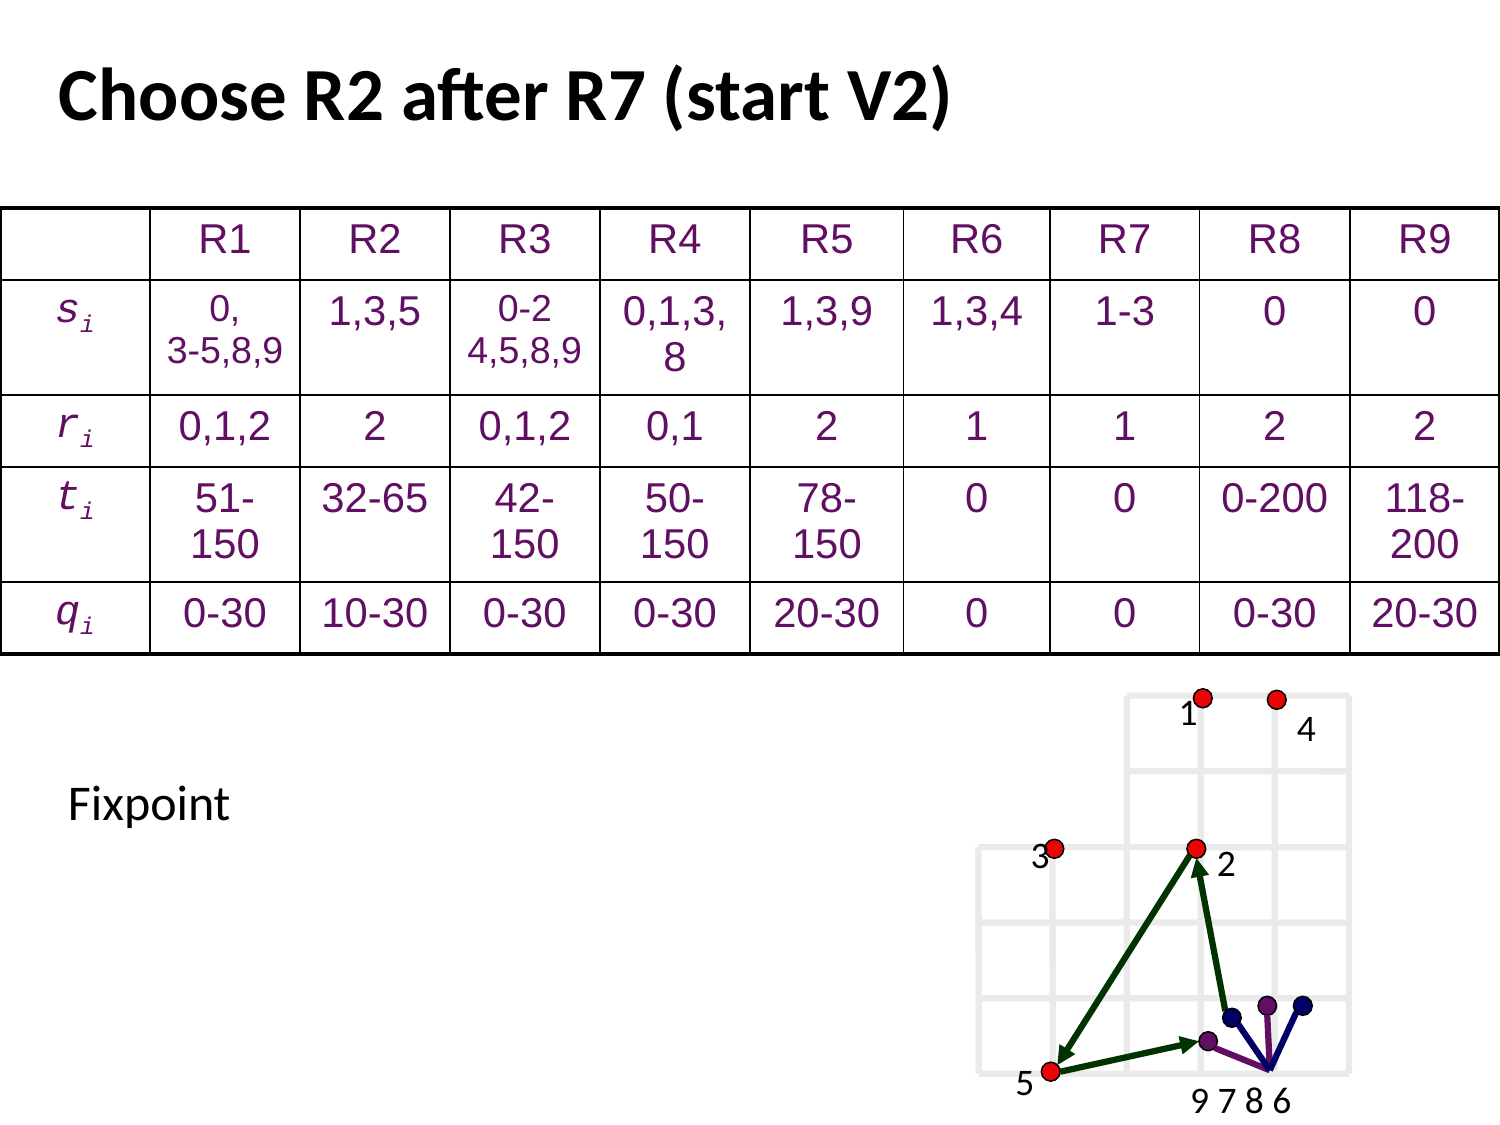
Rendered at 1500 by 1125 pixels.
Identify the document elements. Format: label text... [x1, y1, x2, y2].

table_cell 2 [751, 396, 903, 466]
table_cell 42-150 [451, 468, 599, 581]
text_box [1214, 1047, 1234, 1071]
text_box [1269, 1012, 1297, 1071]
text_box 2 [1202, 831, 1239, 892]
table_cell 0 [1200, 281, 1349, 394]
table_cell 50-150 [601, 468, 749, 581]
table_header R3 [451, 210, 599, 279]
table_cell 0,1,2 [451, 396, 599, 466]
text_box [1222, 1008, 1242, 1028]
text_box 9 7 8 6 [1175, 1068, 1345, 1125]
table_cell si [2, 281, 149, 394]
table_cell 1,3,9 [751, 281, 903, 394]
text_box 1 [1163, 680, 1201, 741]
table_cell 0 [1351, 281, 1498, 394]
title Choose R2 after R7 (start V2) [58, 45, 1211, 185]
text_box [1238, 1024, 1265, 1071]
table_cell 0-30 [151, 583, 299, 652]
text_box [1056, 855, 1191, 1066]
table_header R4 [601, 210, 749, 279]
text_box 3 [1015, 823, 1053, 884]
table_header R2 [301, 210, 449, 279]
table_cell 0 [1051, 468, 1199, 581]
table_cell 0-30 [1200, 583, 1349, 652]
table_cell 10-30 [301, 583, 449, 652]
text_box 4 [1282, 696, 1320, 757]
table_cell 0 [1051, 583, 1199, 652]
table_cell ri [2, 396, 149, 466]
table_cell 32-65 [301, 468, 449, 581]
table_cell 118-200 [1351, 468, 1498, 581]
table_cell 1 [904, 396, 1049, 466]
table_header R7 [1051, 210, 1199, 279]
text_box [1053, 839, 1064, 857]
table_cell 0 [904, 583, 1049, 652]
table_cell 78-150 [751, 468, 903, 581]
text_box [1267, 690, 1286, 710]
text_box [1186, 839, 1202, 857]
table_cell 0,1,3,8 [601, 281, 749, 394]
table_header R9 [1351, 210, 1498, 279]
table_cell 1,3,5 [301, 281, 449, 394]
text_box Fixpoint [53, 763, 880, 838]
table_header R6 [904, 210, 1049, 279]
table_cell 1,3,4 [904, 281, 1049, 394]
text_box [1196, 858, 1226, 1012]
table_cell 2 [1200, 396, 1349, 466]
table_cell 20-30 [1351, 583, 1498, 652]
table_cell 0-30 [601, 583, 749, 652]
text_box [1190, 1041, 1200, 1072]
table_cell qi [2, 583, 149, 652]
table_cell 0,1 [601, 396, 749, 466]
table_cell 1 [1051, 396, 1199, 466]
table_header R8 [1200, 210, 1349, 279]
table_cell 2 [301, 396, 449, 466]
table_cell 0 [904, 468, 1049, 581]
text_box 5 [1000, 1050, 1038, 1110]
table_header [2, 210, 149, 279]
text_box [1199, 1031, 1218, 1051]
table_cell 0-2 4,5,8,9 [451, 281, 599, 394]
table_header R5 [751, 210, 903, 279]
text_box [1041, 1062, 1058, 1082]
table_cell 2 [1351, 396, 1498, 466]
table_cell 0-200 [1200, 468, 1349, 581]
table_cell 20-30 [751, 583, 903, 652]
table_cell ti [2, 468, 149, 581]
table_cell 51-150 [151, 468, 299, 581]
table_cell 0,1,2 [151, 396, 299, 466]
text_box [1293, 996, 1313, 1016]
text_box [1201, 688, 1213, 708]
text_box [1258, 996, 1277, 1015]
table_header R1 [151, 210, 299, 279]
table_cell 0, 3-5,8,9 [151, 281, 299, 394]
table_cell 0-30 [451, 583, 599, 652]
table_cell 1-3 [1051, 281, 1199, 394]
